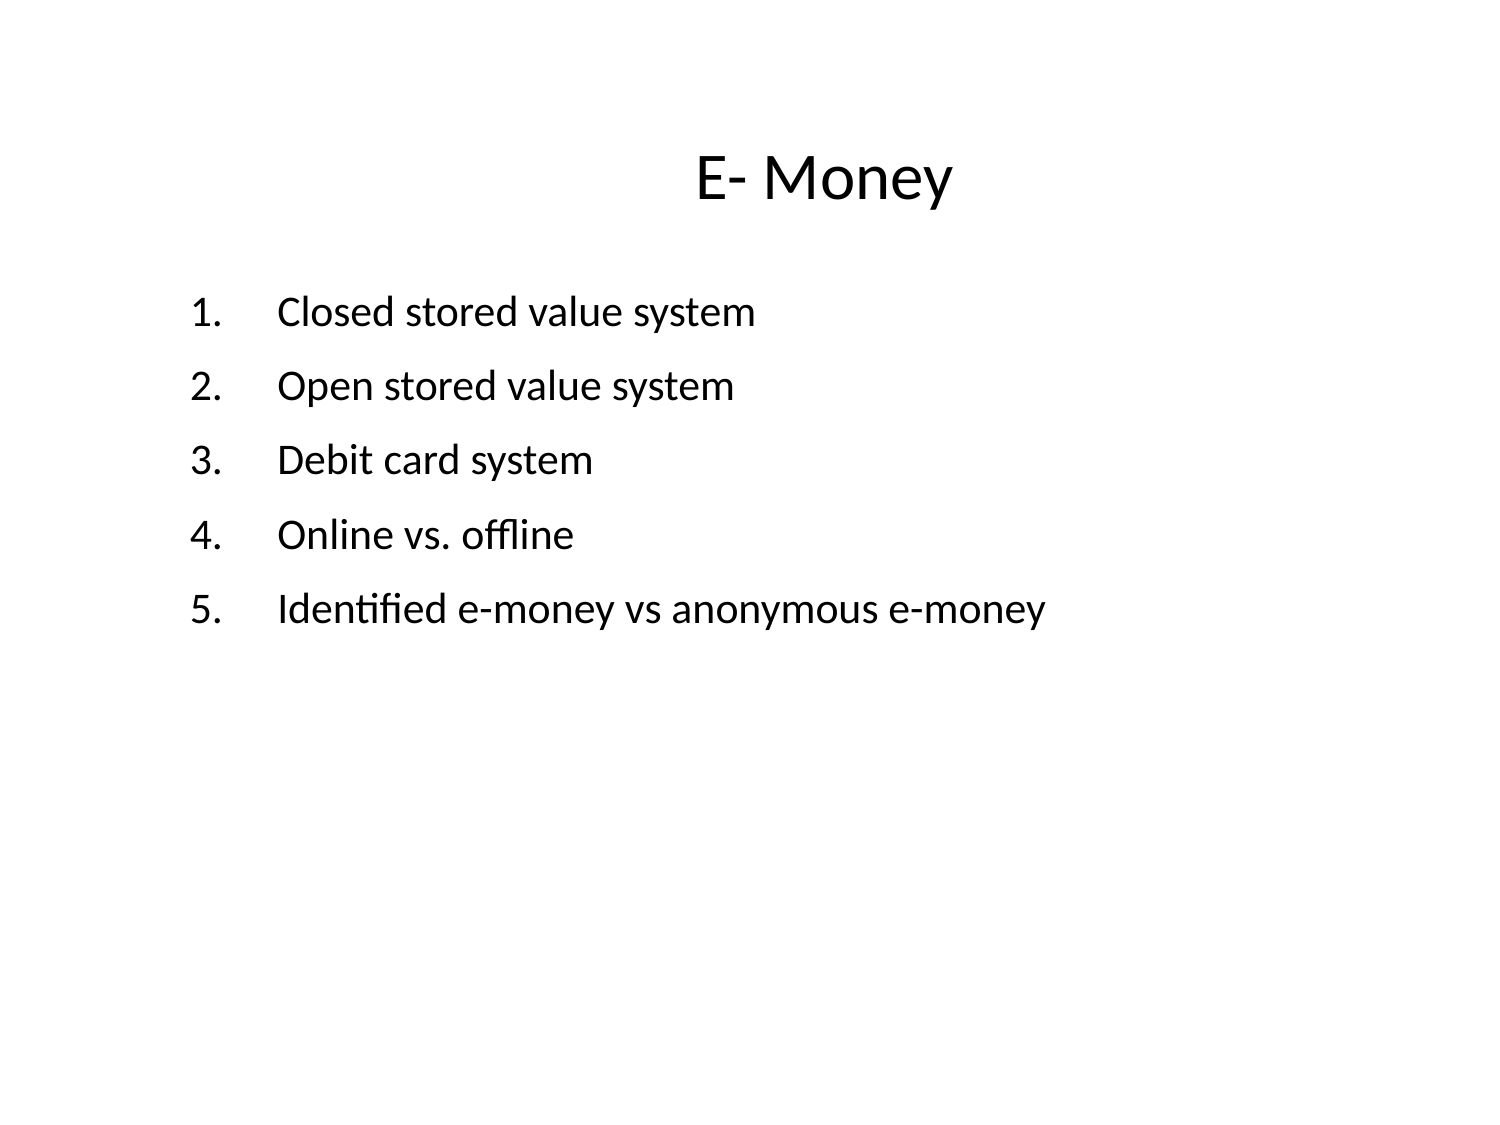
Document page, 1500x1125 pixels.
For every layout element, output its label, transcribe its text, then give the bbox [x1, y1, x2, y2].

title E- Money [187, 125, 1463, 221]
list Closed stored value system Open stored value system Debit card system Online vs. offline Identified e-money vs anonymous e-money [174, 275, 1475, 1025]
